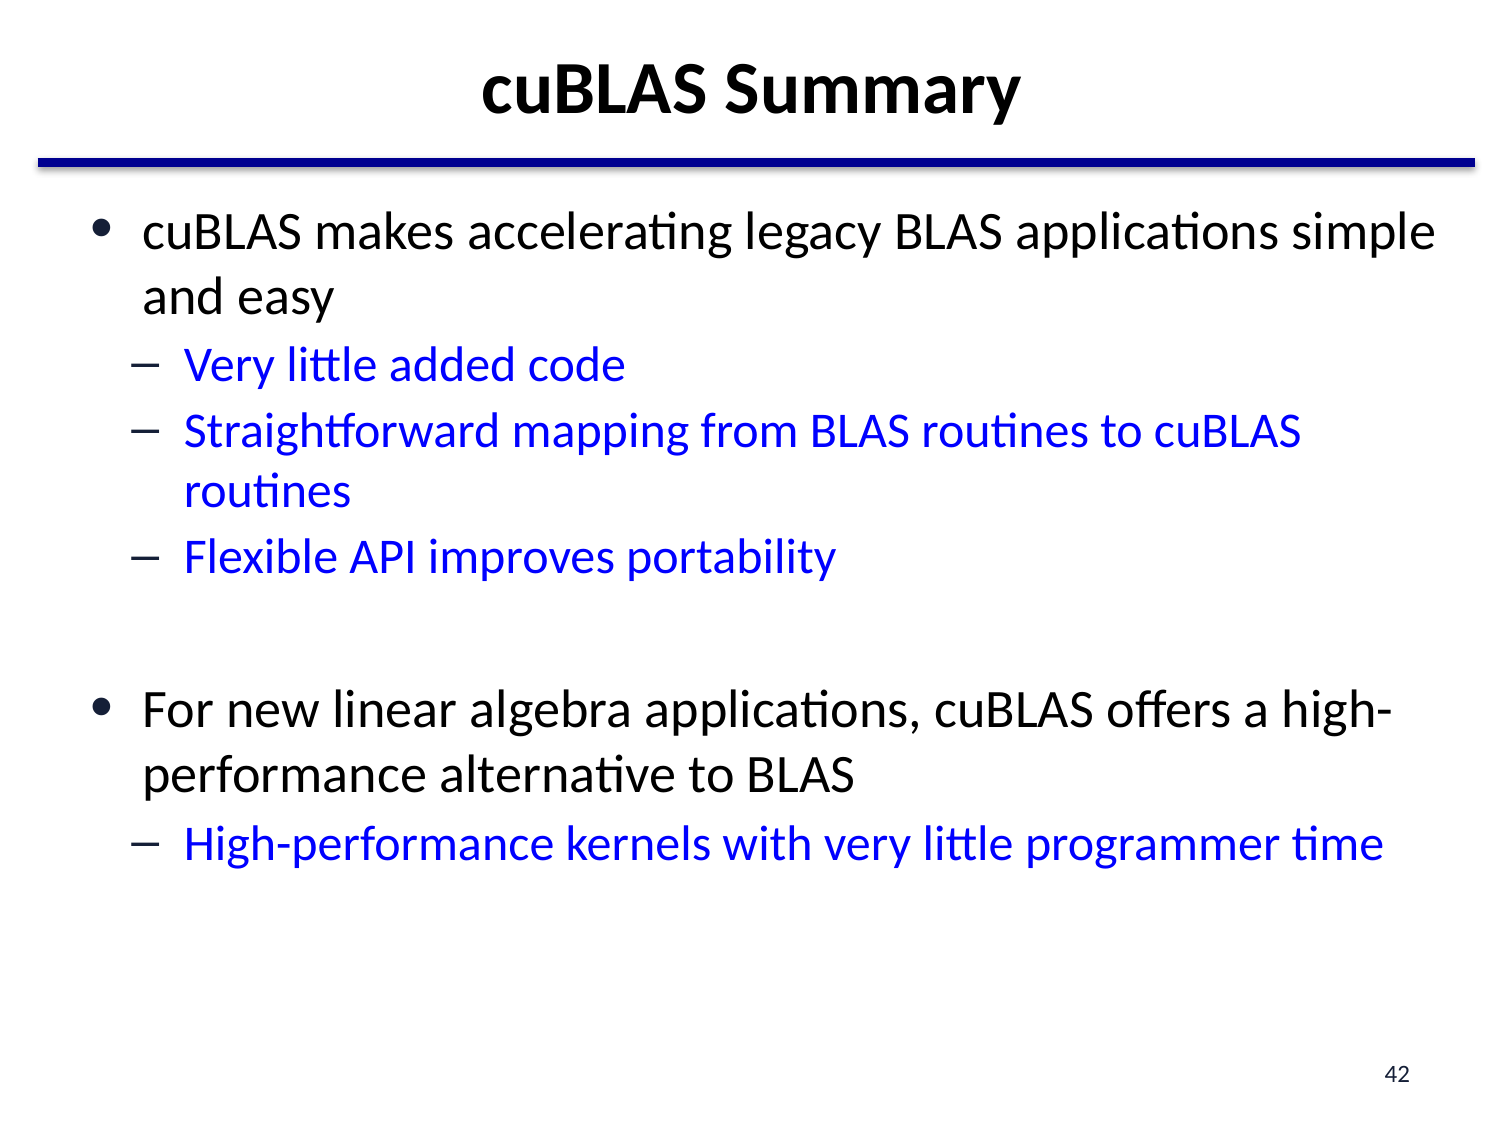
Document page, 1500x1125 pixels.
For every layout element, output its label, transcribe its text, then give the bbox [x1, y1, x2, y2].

list cuBLAS makes accelerating legacy BLAS applications simple and easy Very little added code Straightforward mapping from BLAS routines to cuBLAS routines Flexible API improves portability For new linear algebra applications, cuBLAS offers a high-performance alternative to BLAS High-performance kernels with very little programmer time [75, 187, 1475, 1043]
title cuBLAS Summary [77, 24, 1428, 143]
slide_number 42 [1074, 1042, 1425, 1103]
